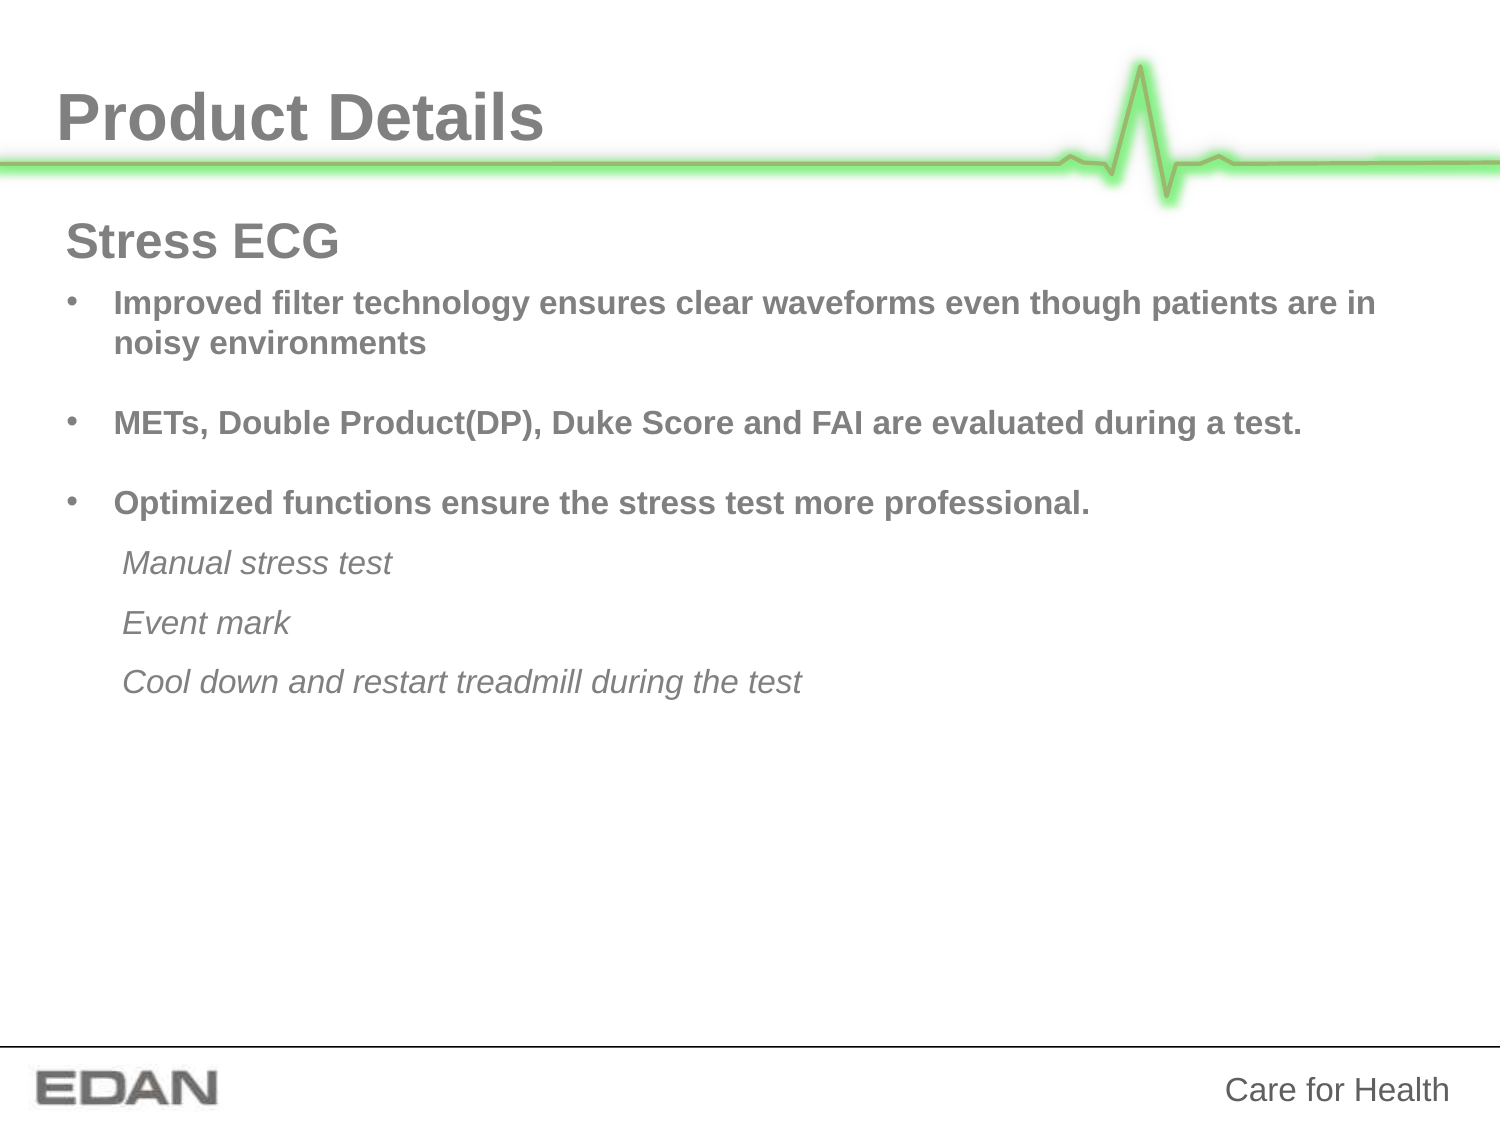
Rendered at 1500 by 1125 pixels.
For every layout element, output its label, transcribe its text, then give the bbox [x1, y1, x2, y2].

text_box [0, 64, 1500, 199]
text_box Improved filter technology ensures clear waveforms even though patients are in noisy environments METs, Double Product(DP), Duke Score and FAI are evaluated during a test. Optimized functions ensure the stress test more professional. Manual stress test Event mark Cool down and restart treadmill during the test [51, 274, 1436, 708]
text_box Product Details [42, 66, 1050, 161]
picture [17, 1052, 225, 1118]
text_box Stress ECG [50, 201, 356, 277]
